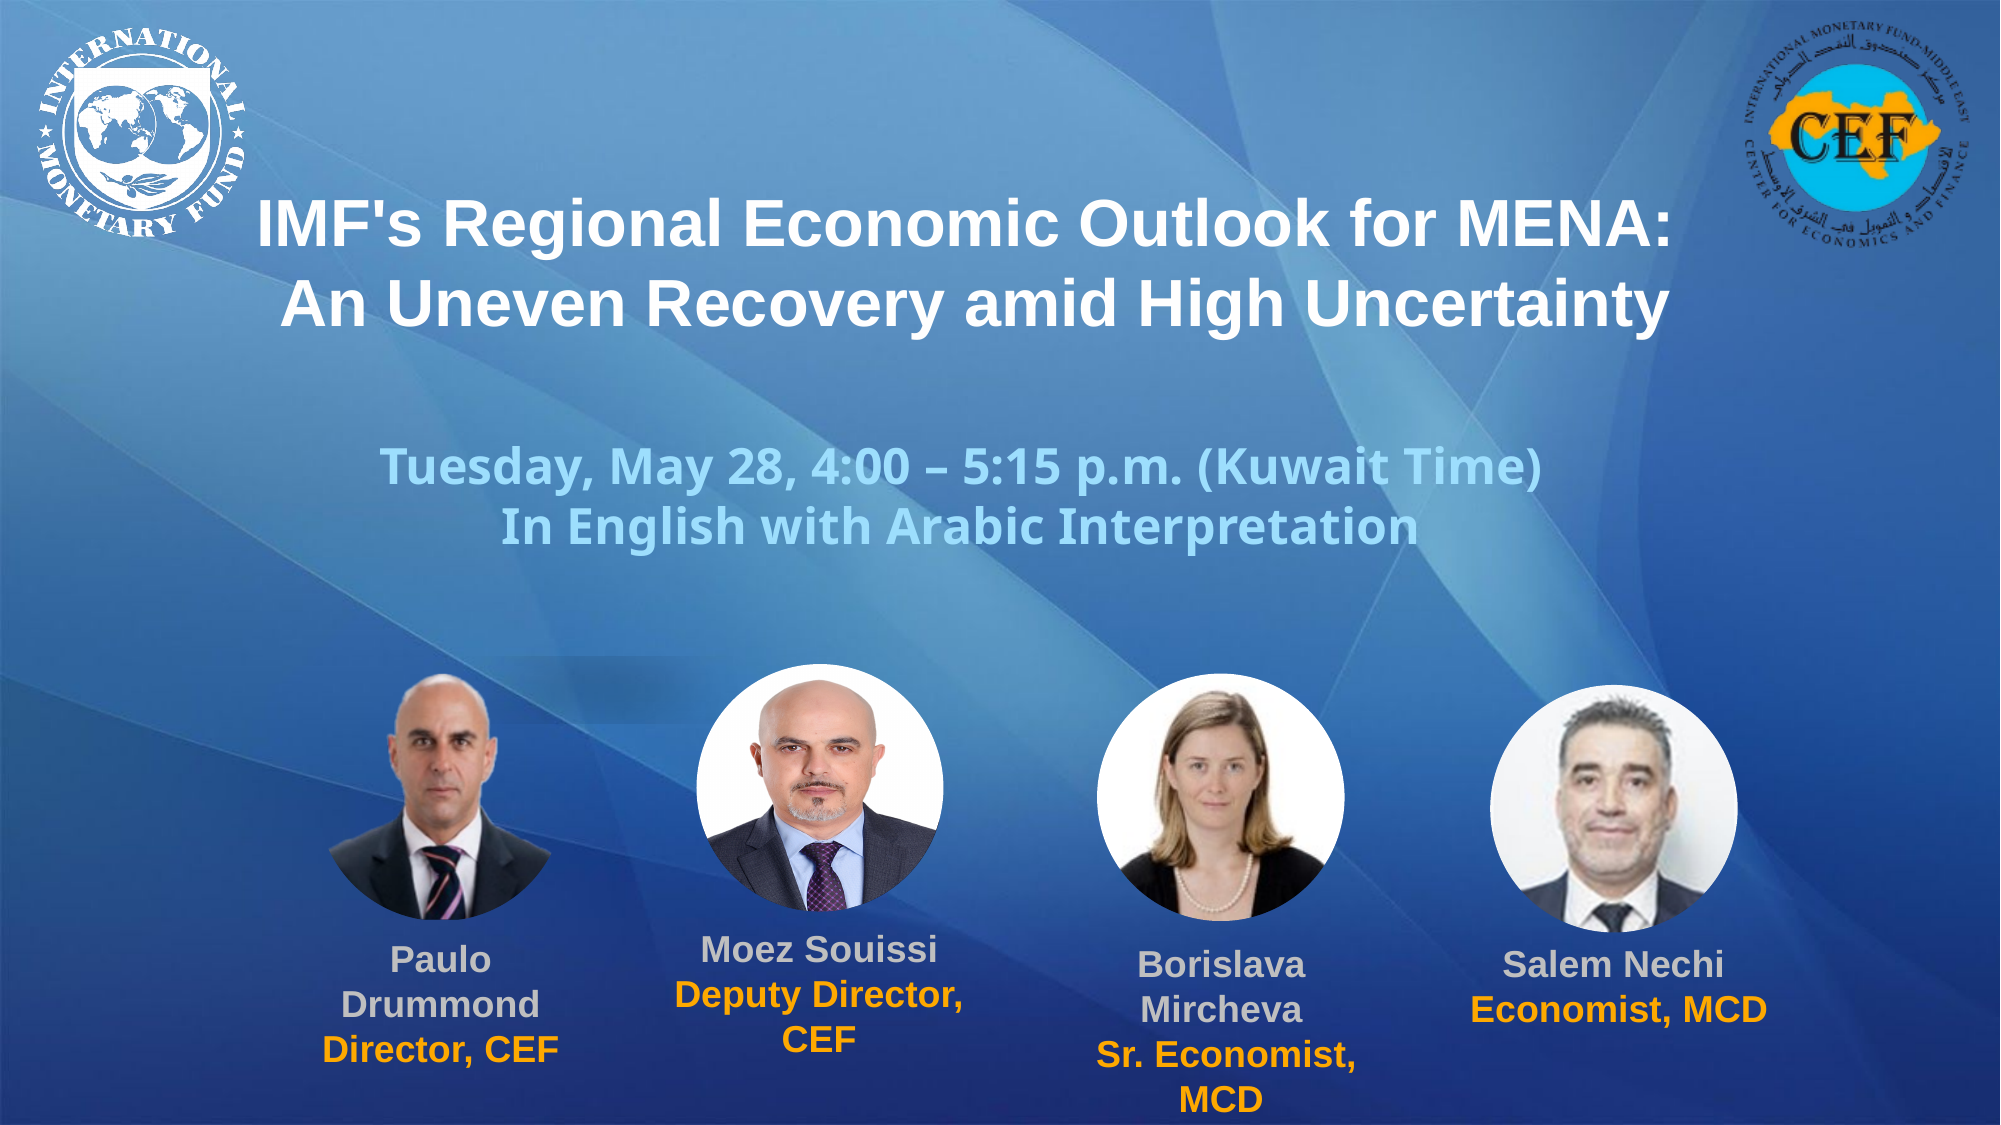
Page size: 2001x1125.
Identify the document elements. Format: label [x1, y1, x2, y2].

text_box [282, 673, 599, 1034]
picture [0, 0, 2000, 1125]
text_box [1429, 684, 1798, 1039]
text_box [1042, 673, 1400, 1039]
text_box [640, 663, 998, 1025]
